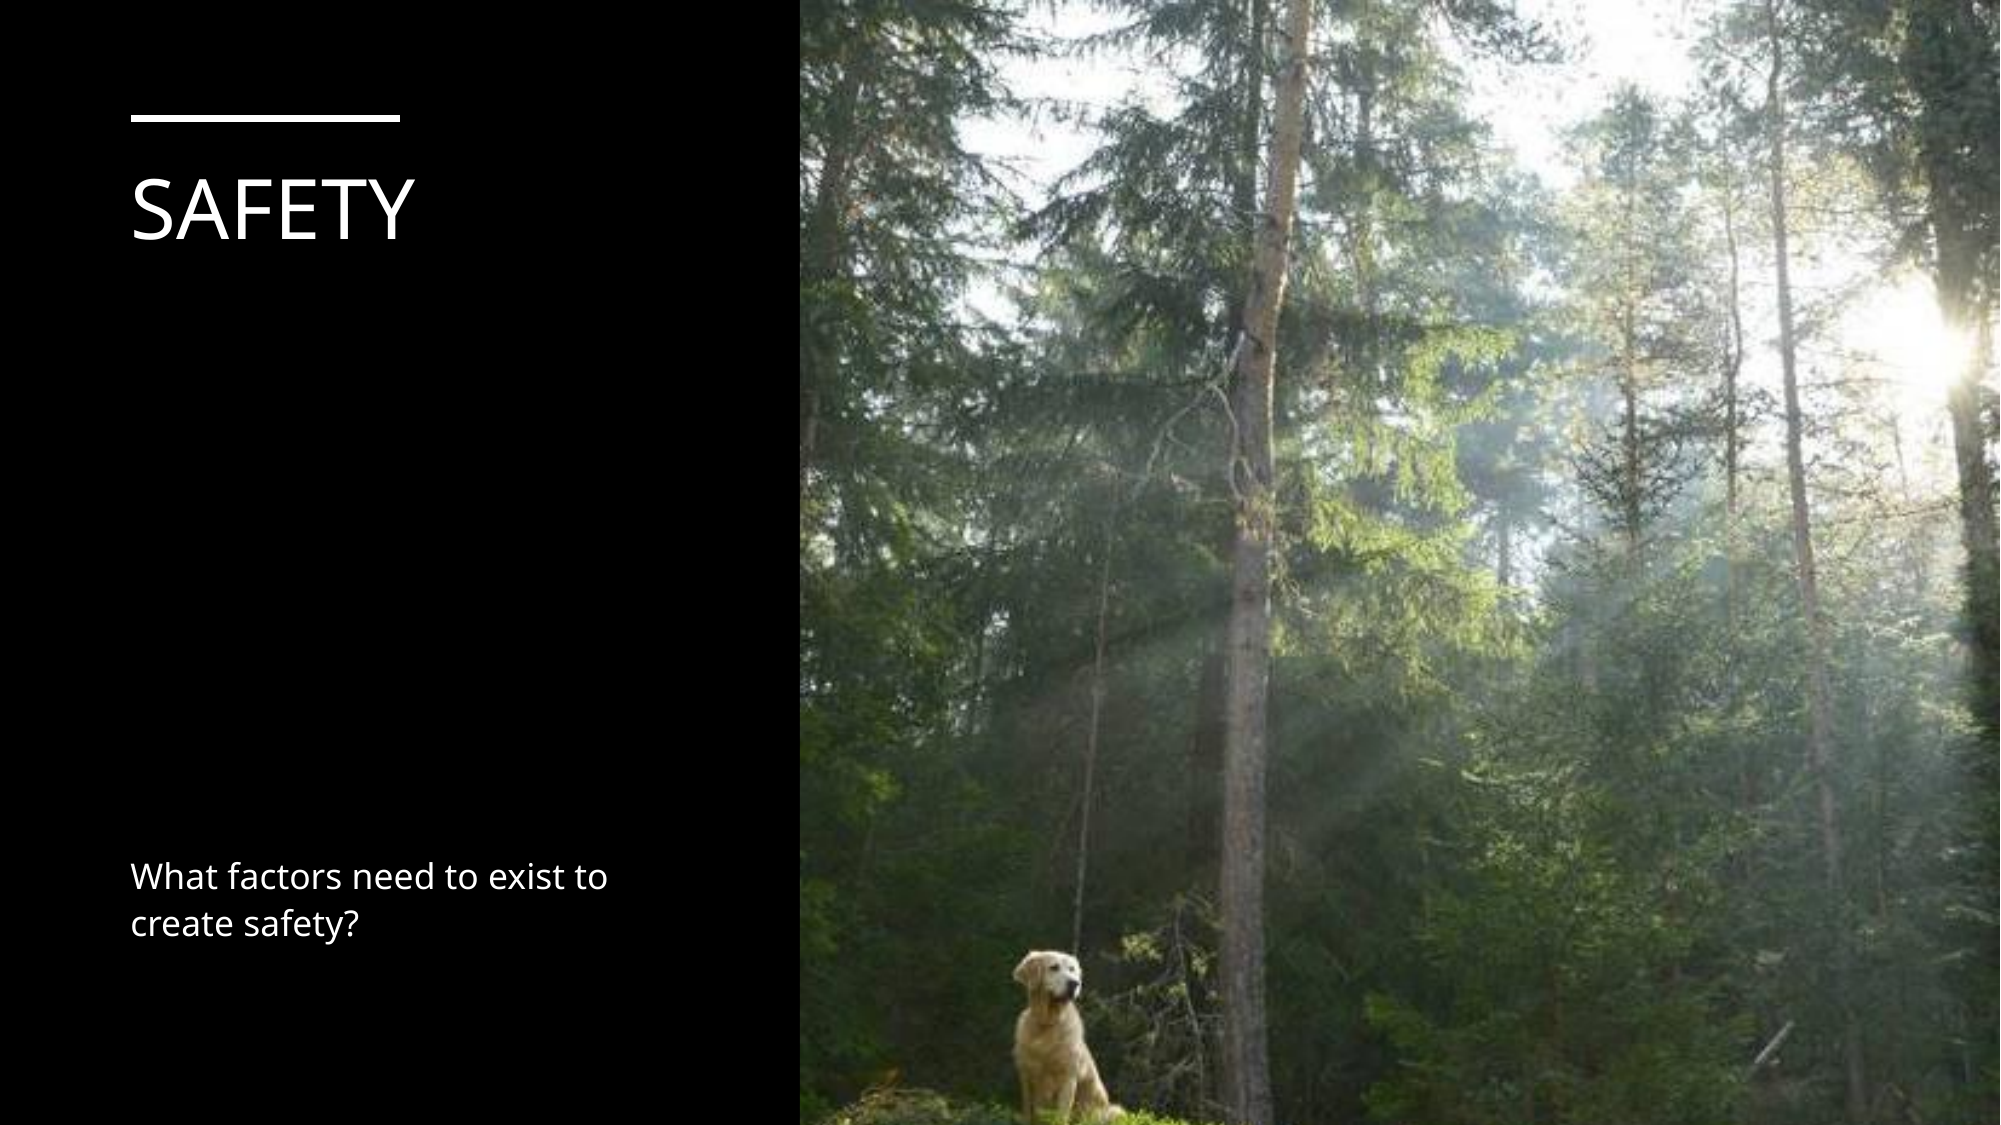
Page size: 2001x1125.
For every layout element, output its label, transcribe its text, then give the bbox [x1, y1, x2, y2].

picture [799, 0, 2000, 1125]
list What factors need to exist to create safety? [115, 811, 670, 951]
title Safety [115, 149, 710, 747]
text_box [0, 0, 799, 1125]
